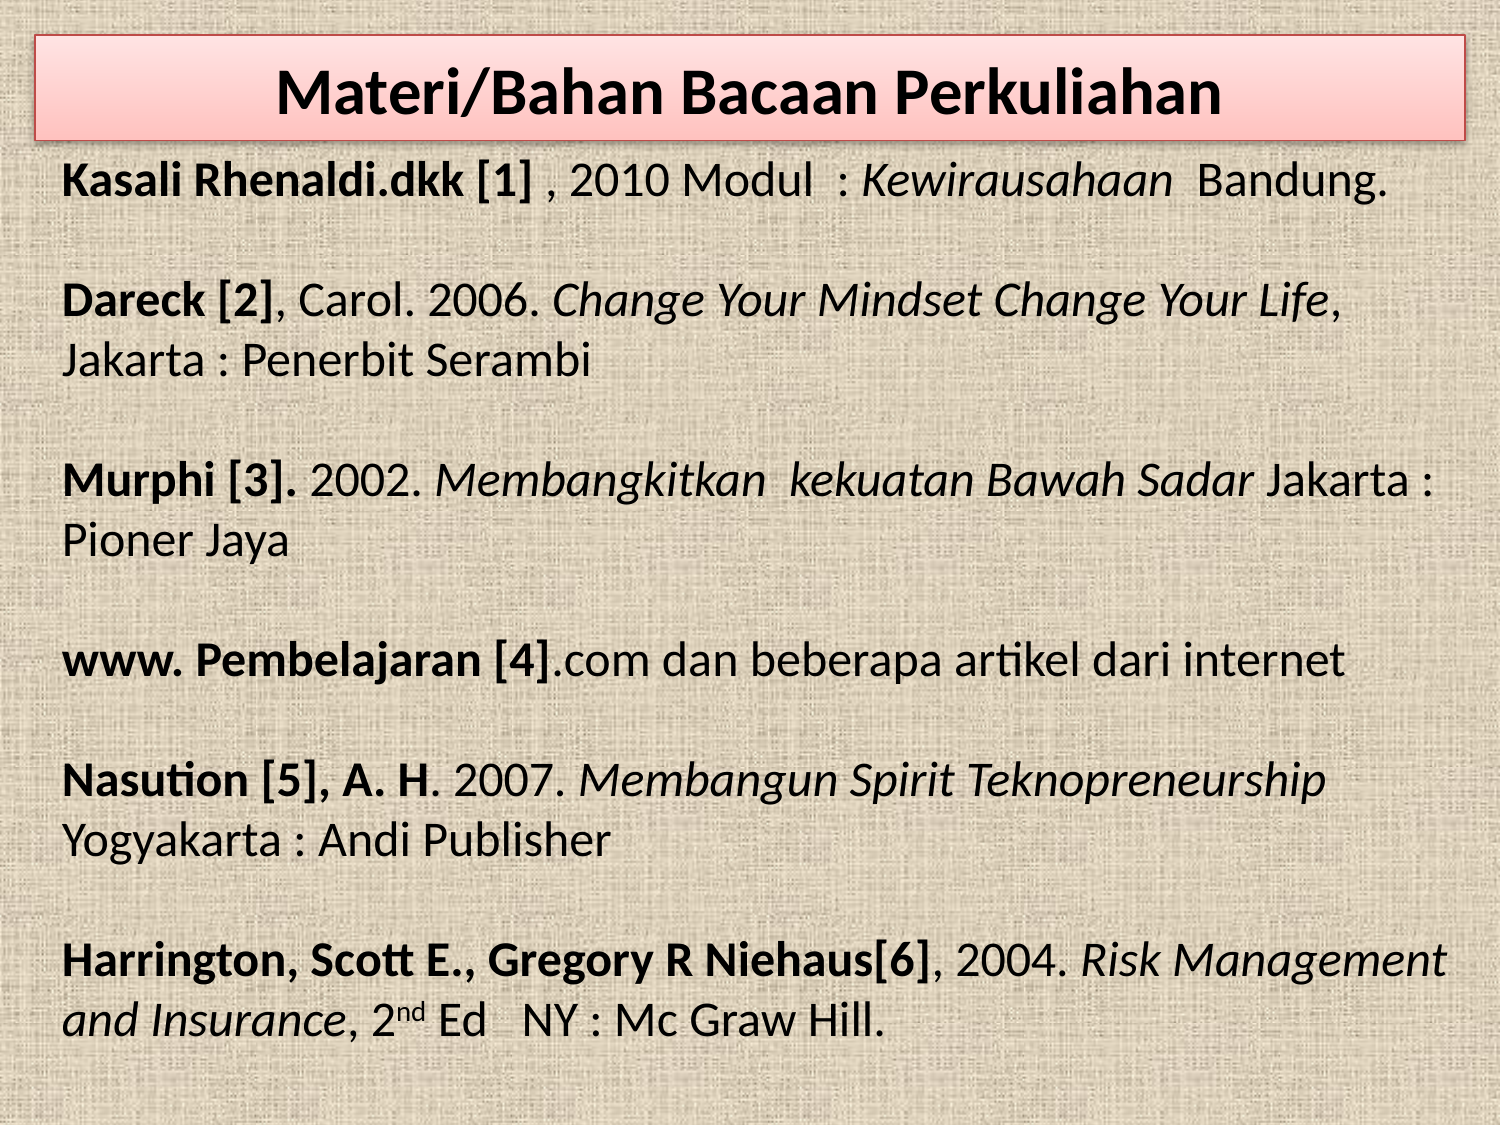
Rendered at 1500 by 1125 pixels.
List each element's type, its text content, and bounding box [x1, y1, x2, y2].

text_box Kasali Rhenaldi.dkk [1] , 2010 Modul : Kewirausahaan Bandung. Dareck [2], Carol. 2006. Change Your Mindset Change Your Life, Jakarta : Penerbit Serambi Murphi [3]. 2002. Membangkitkan kekuatan Bawah Sadar Jakarta : Pioner Jaya www. Pembelajaran [4].com dan beberapa artikel dari internet Nasution [5], A. H. 2007. Membangun Spirit Teknopreneurship Yogyakarta : Andi Publisher Harrington, Scott E., Gregory R Niehaus[6], 2004. Risk Management and Insurance, 2nd Ed NY : Mc Graw Hill. [46, 138, 1465, 1099]
text_box Materi/Bahan Bacaan Perkuliahan [34, 34, 1466, 141]
picture [0, 0, 1500, 1125]
